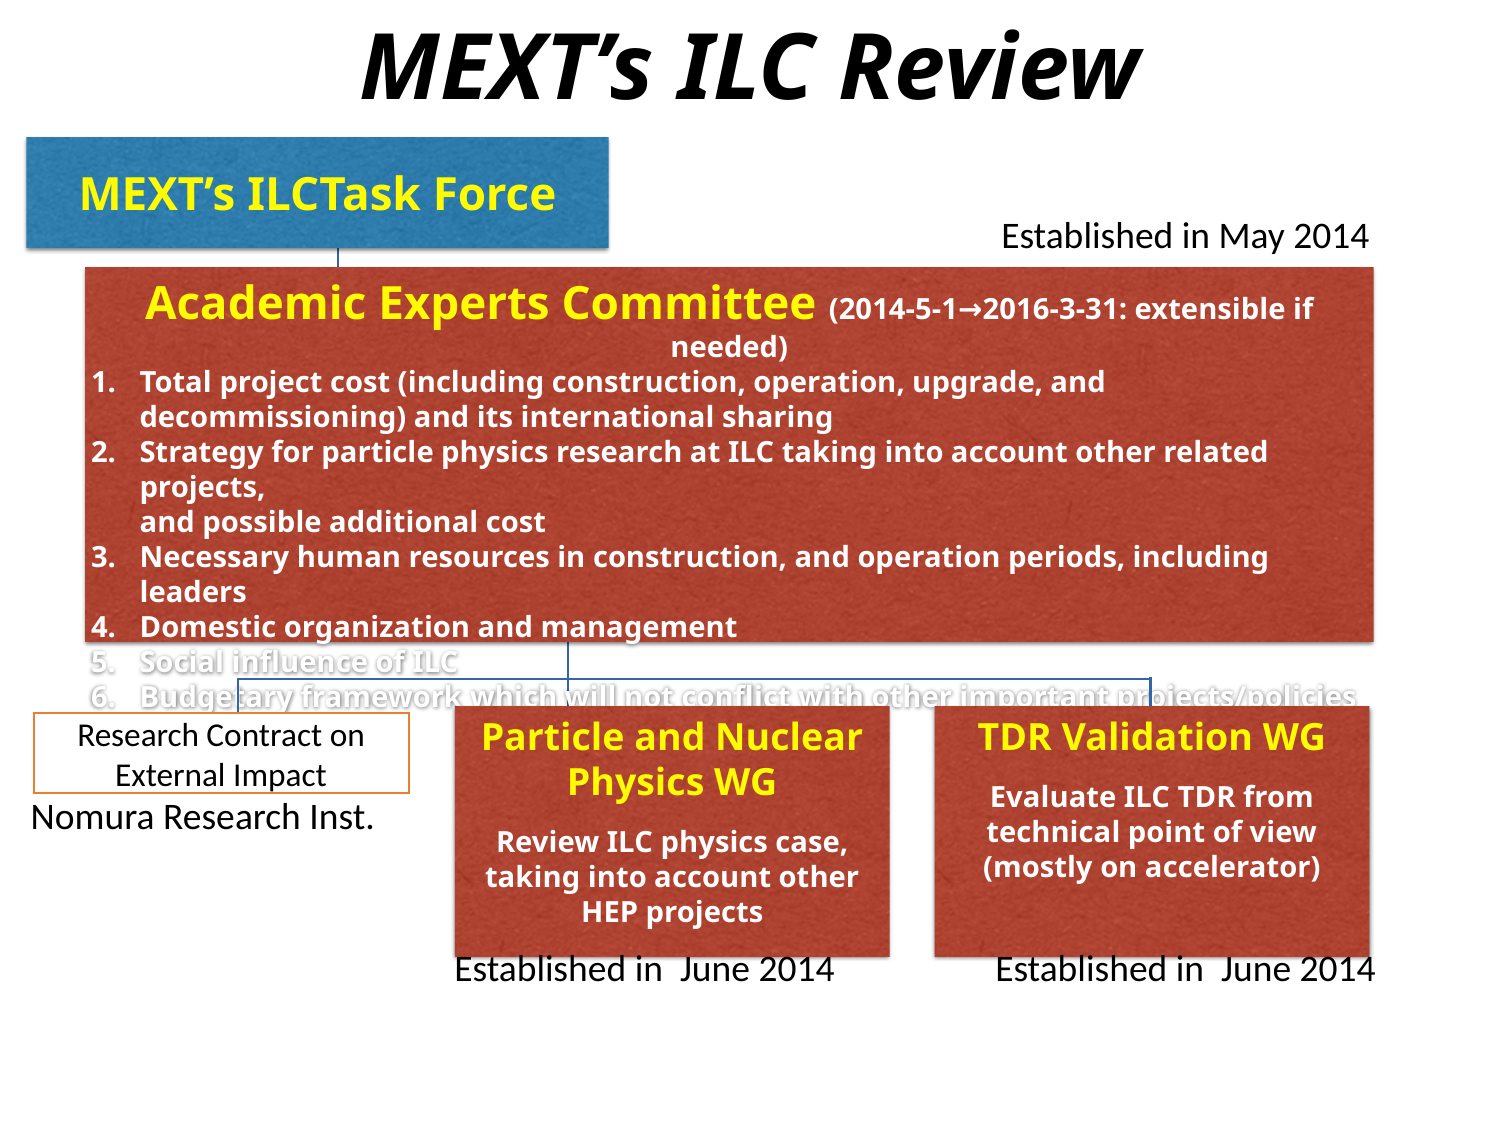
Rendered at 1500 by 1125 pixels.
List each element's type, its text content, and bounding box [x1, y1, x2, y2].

text_box Established in June 2014 [995, 960, 1377, 990]
text_box Particle and Nuclear Physics WG Review ILC physics case, taking into account other HEP projects [454, 706, 890, 957]
text_box MEXT’s ILCTask Force [26, 137, 609, 248]
text_box TDR Validation WG Evaluate ILC TDR from technical point of view (mostly on accelerator) [934, 706, 1370, 957]
text_box Established in June 2014 [454, 960, 836, 990]
title MEXT’s ILC Review [145, 0, 1354, 127]
text_box Research Contract on External Impact [33, 712, 409, 793]
text_box Nomura Research Inst. [30, 807, 376, 837]
text_box Established in May 2014 [1001, 211, 1370, 257]
text_box Academic Experts Committee (2014-5-1→2016-3-31: extensible if needed) Total project cost (including construction, operation, upgrade, and decommissioning) and its international sharing Strategy for particle physics research at ILC taking into account other related projects, and possible additional cost Necessary human resources in construction, and operation periods, including leaders Domestic organization and management Social influence of ILC Budgetary framework which will not conflict with other important projects/policies [85, 267, 1374, 642]
